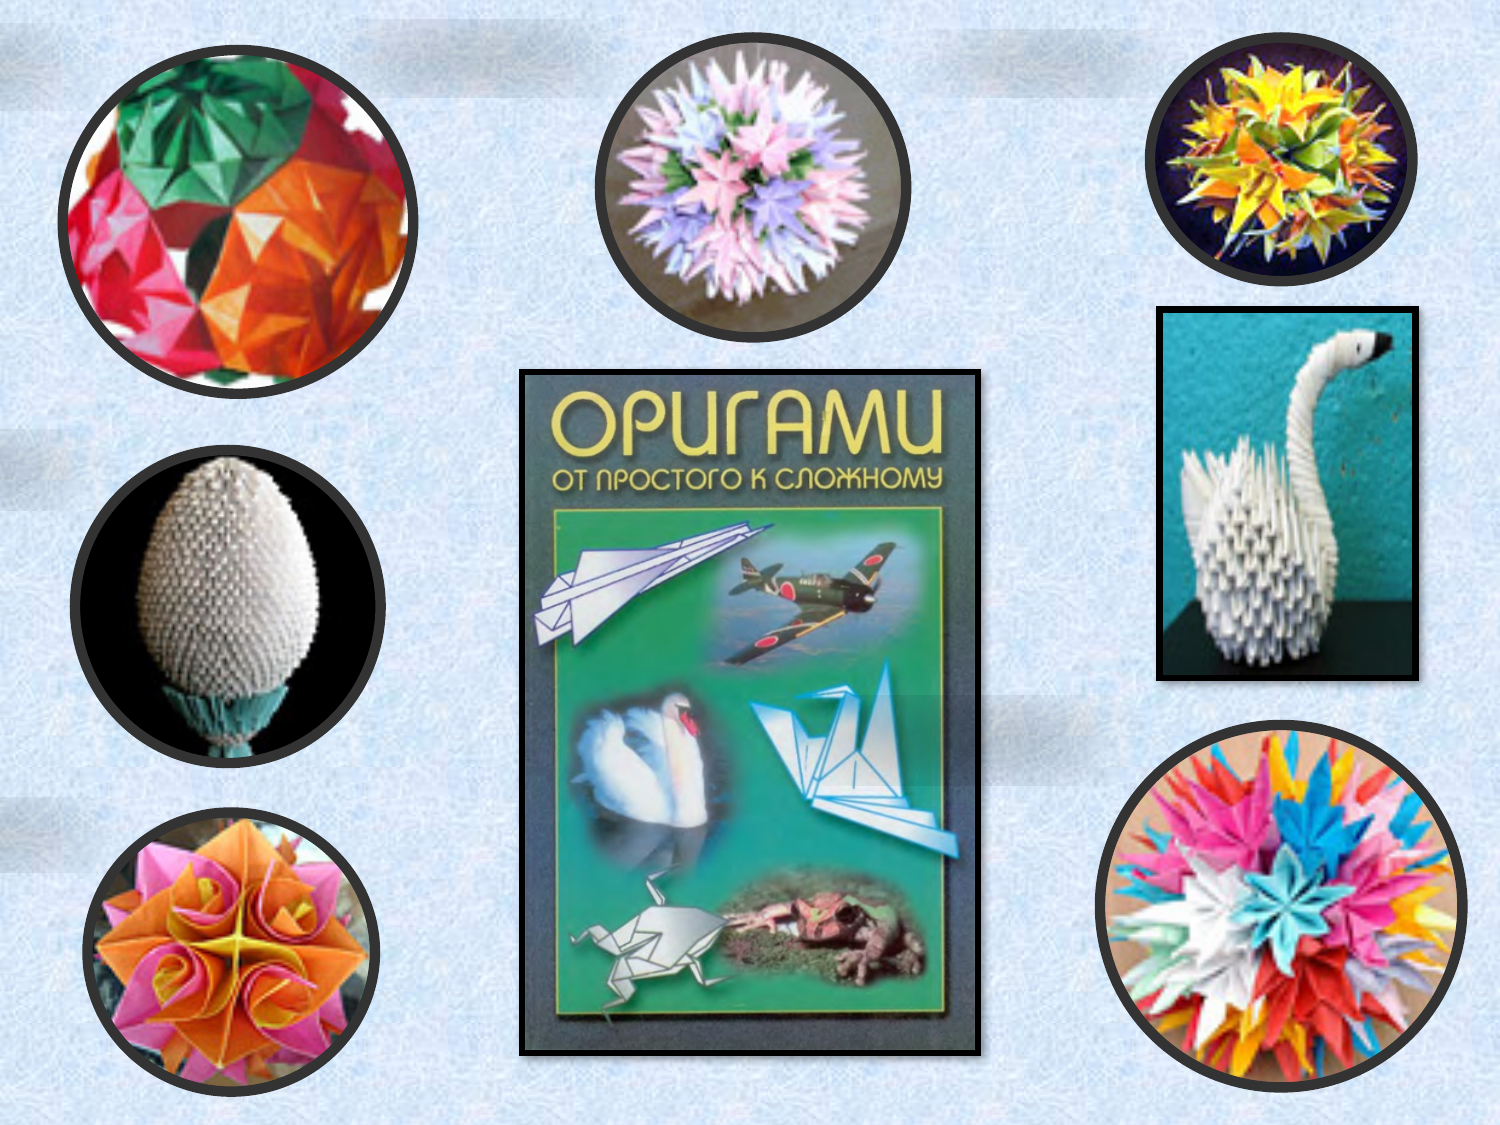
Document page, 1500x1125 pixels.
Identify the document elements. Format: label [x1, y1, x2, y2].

list [524, 374, 976, 1051]
picture [0, 0, 1500, 1125]
